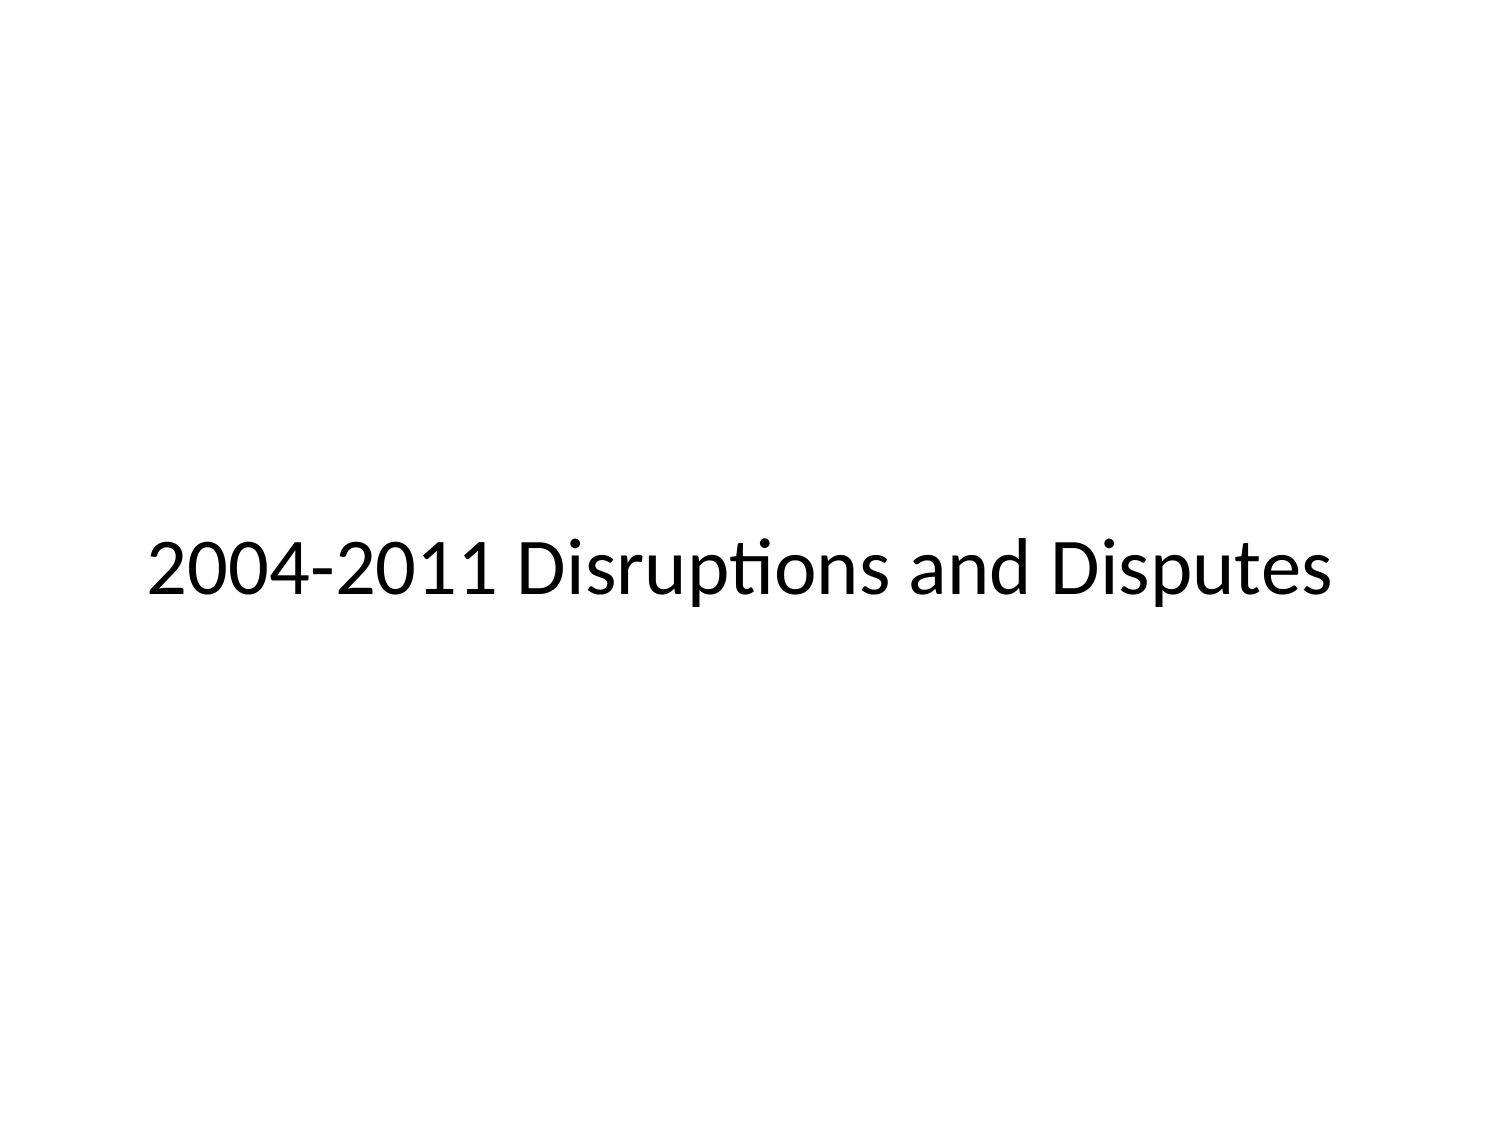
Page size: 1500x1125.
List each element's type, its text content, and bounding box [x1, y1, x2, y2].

title 2004-2011 Disruptions and Disputes [75, 468, 1425, 657]
